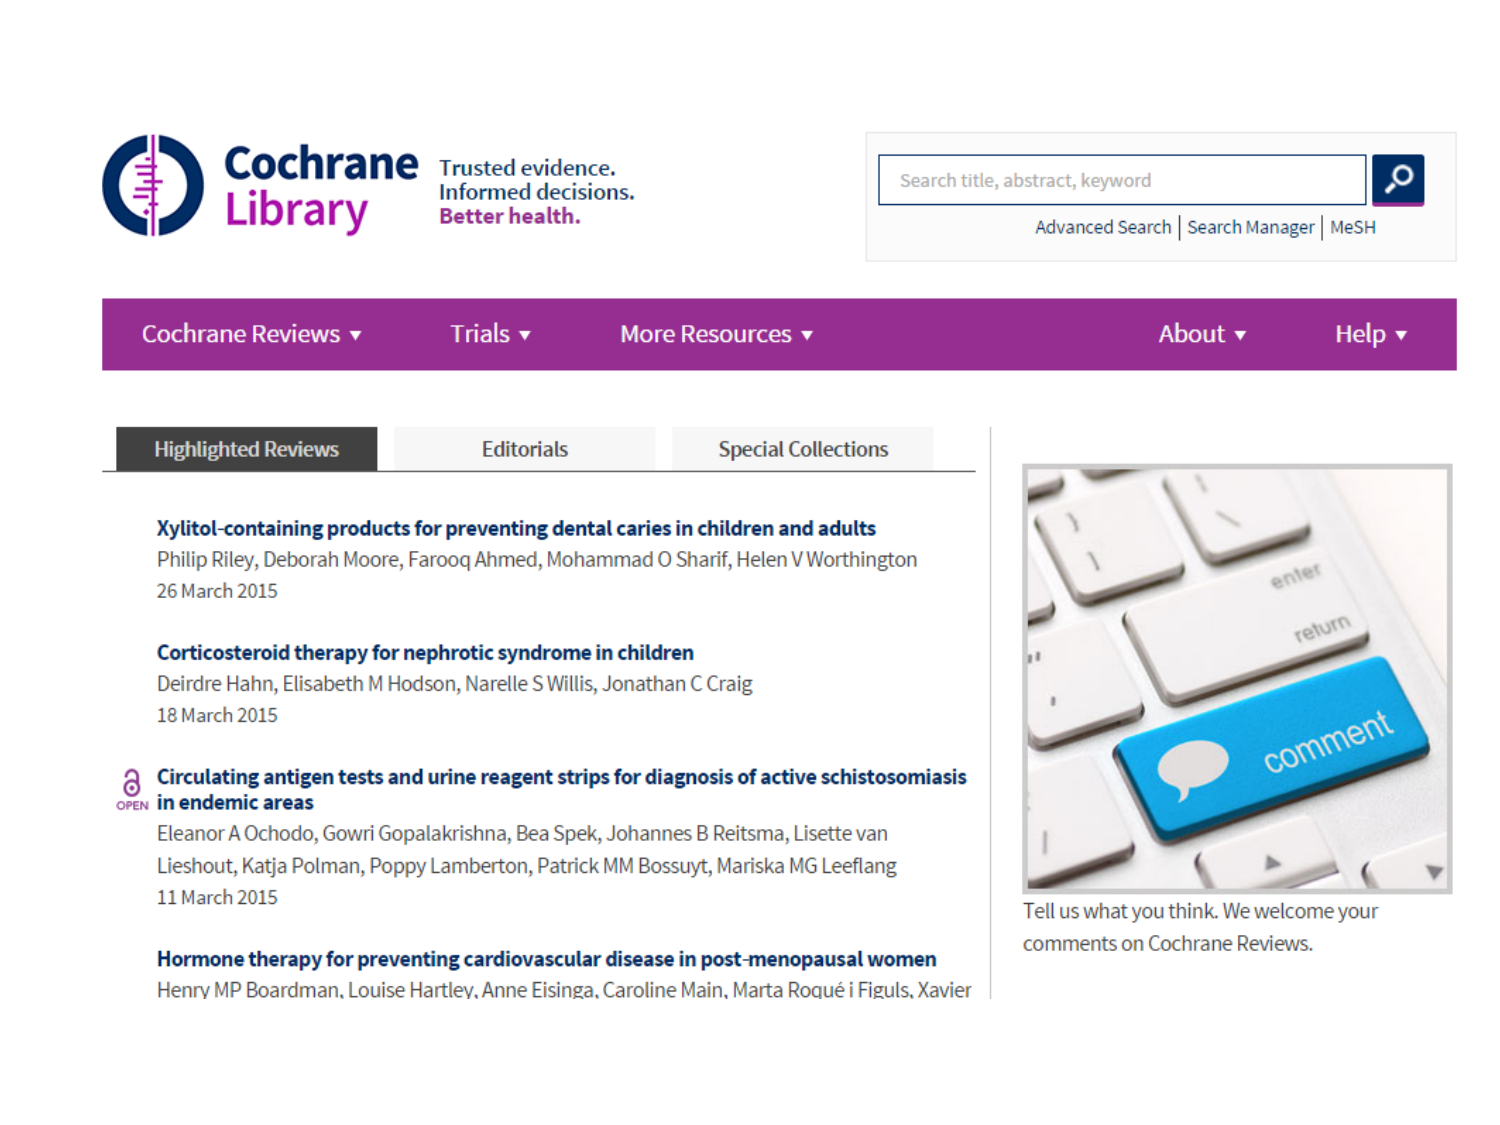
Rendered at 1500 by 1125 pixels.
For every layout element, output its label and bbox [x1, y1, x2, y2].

picture [52, 125, 1475, 1000]
